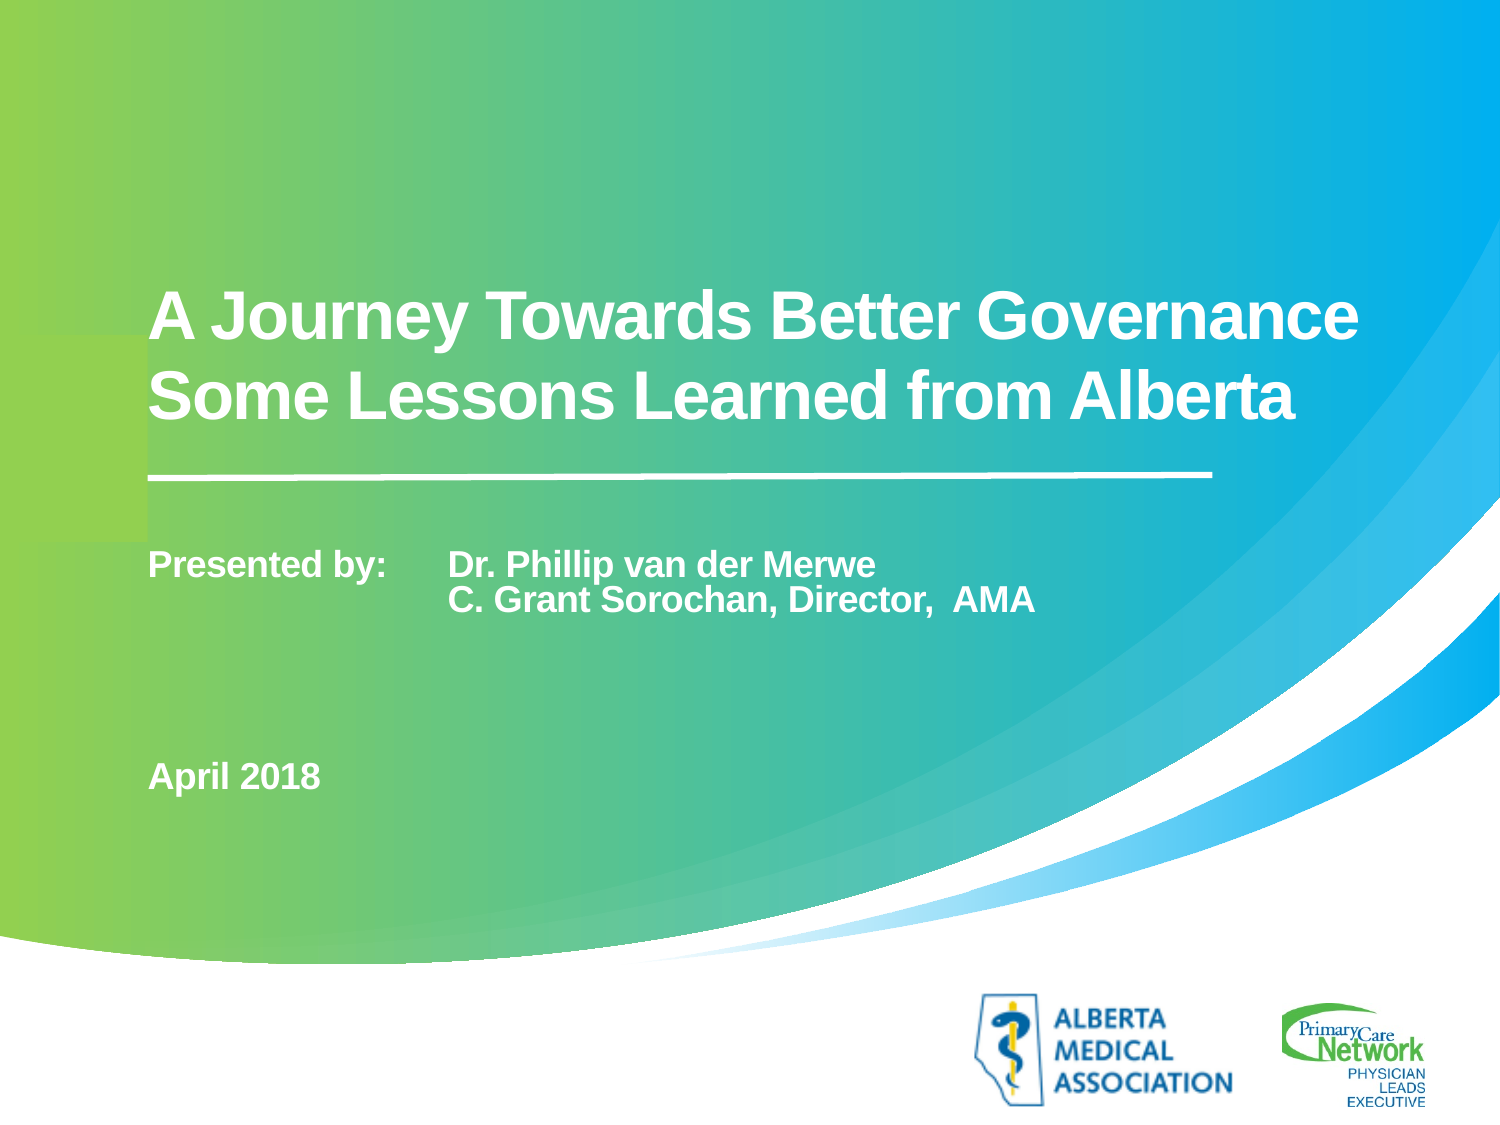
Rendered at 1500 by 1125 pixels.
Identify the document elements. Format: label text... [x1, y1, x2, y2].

picture [962, 987, 1425, 1125]
title A Journey Towards Better Governance Some Lessons Learned from Alberta [147, 269, 1363, 435]
subtitle Presented by: Dr. Phillip van der Merwe C. Grant Sorochan, Director, AMA April 2018 [147, 549, 1262, 822]
